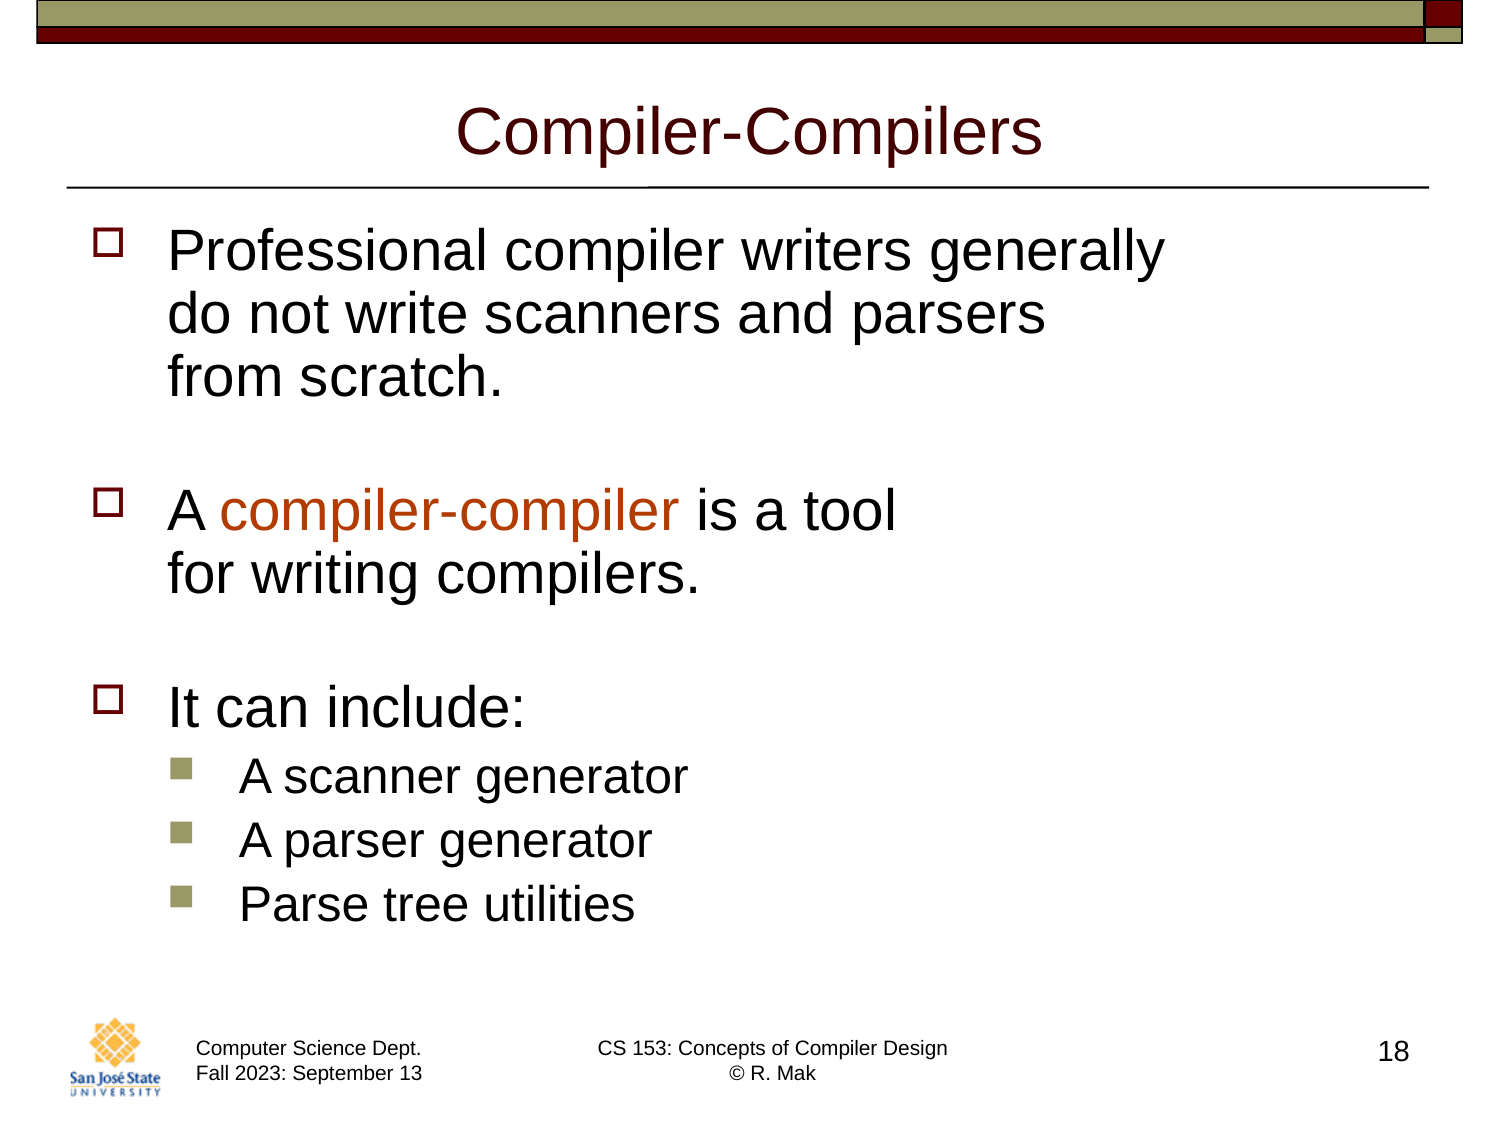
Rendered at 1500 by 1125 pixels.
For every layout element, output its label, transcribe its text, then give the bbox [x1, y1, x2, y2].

list Professional compiler writers generally do not write scanners and parsers from scratch. A compiler-compiler is a tool for writing compilers. It can include: A scanner generator A parser generator Parse tree utilities [75, 212, 1425, 998]
title Compiler-Compilers [75, 67, 1425, 175]
picture [60, 1012, 166, 1112]
slide_number 18 [1320, 1025, 1425, 1100]
